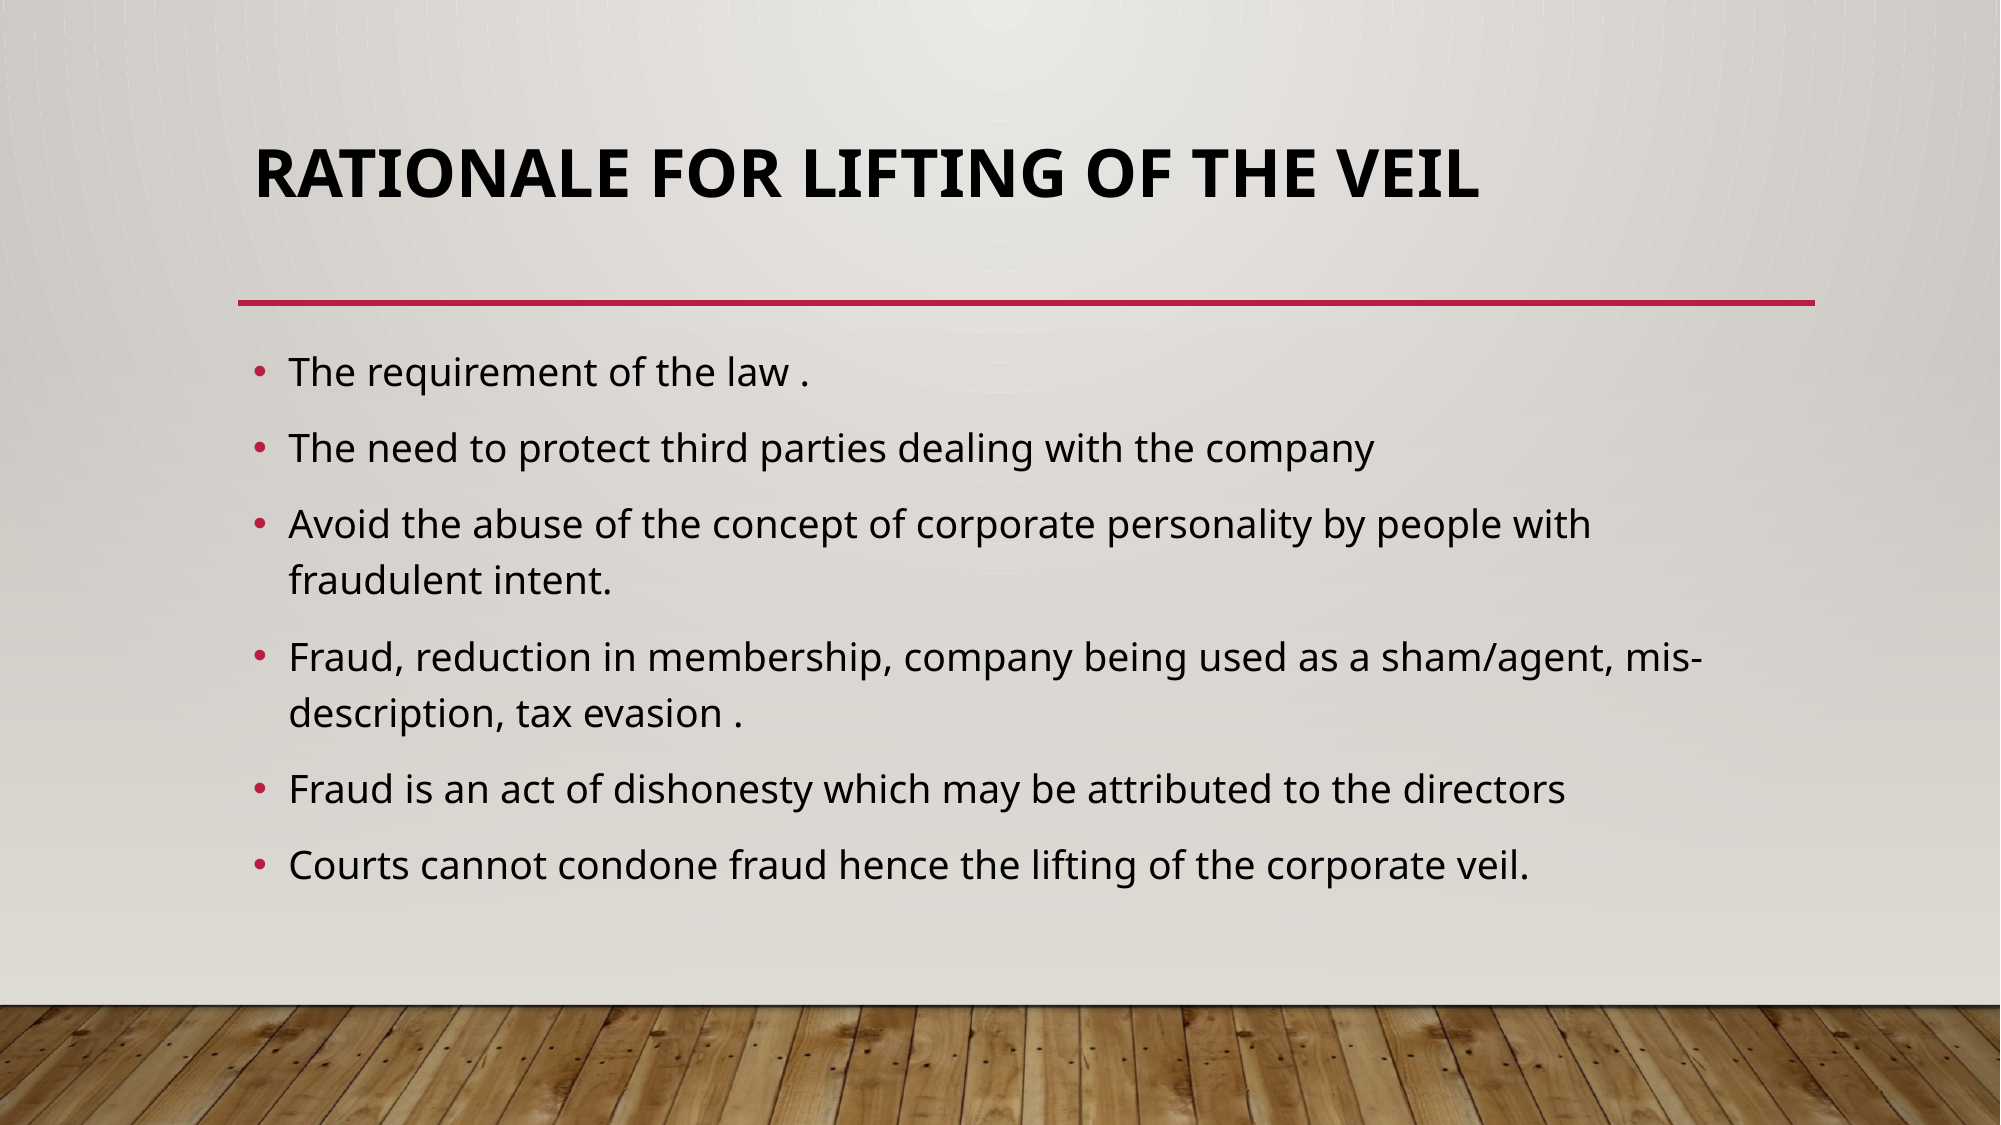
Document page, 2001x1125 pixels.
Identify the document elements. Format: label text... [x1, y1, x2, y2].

picture [0, 1005, 2000, 1125]
title RATIONALE FOR LIFTING OF THE VEIL [238, 131, 1814, 305]
list The requirement of the law . The need to protect third parties dealing with the company Avoid the abuse of the concept of corporate personality by people with fraudulent intent. Fraud, reduction in membership, company being used as a sham/agent, mis-description, tax evasion . Fraud is an act of dishonesty which may be attributed to the directors Courts cannot condone fraud hence the lifting of the corporate veil. [238, 330, 1814, 897]
